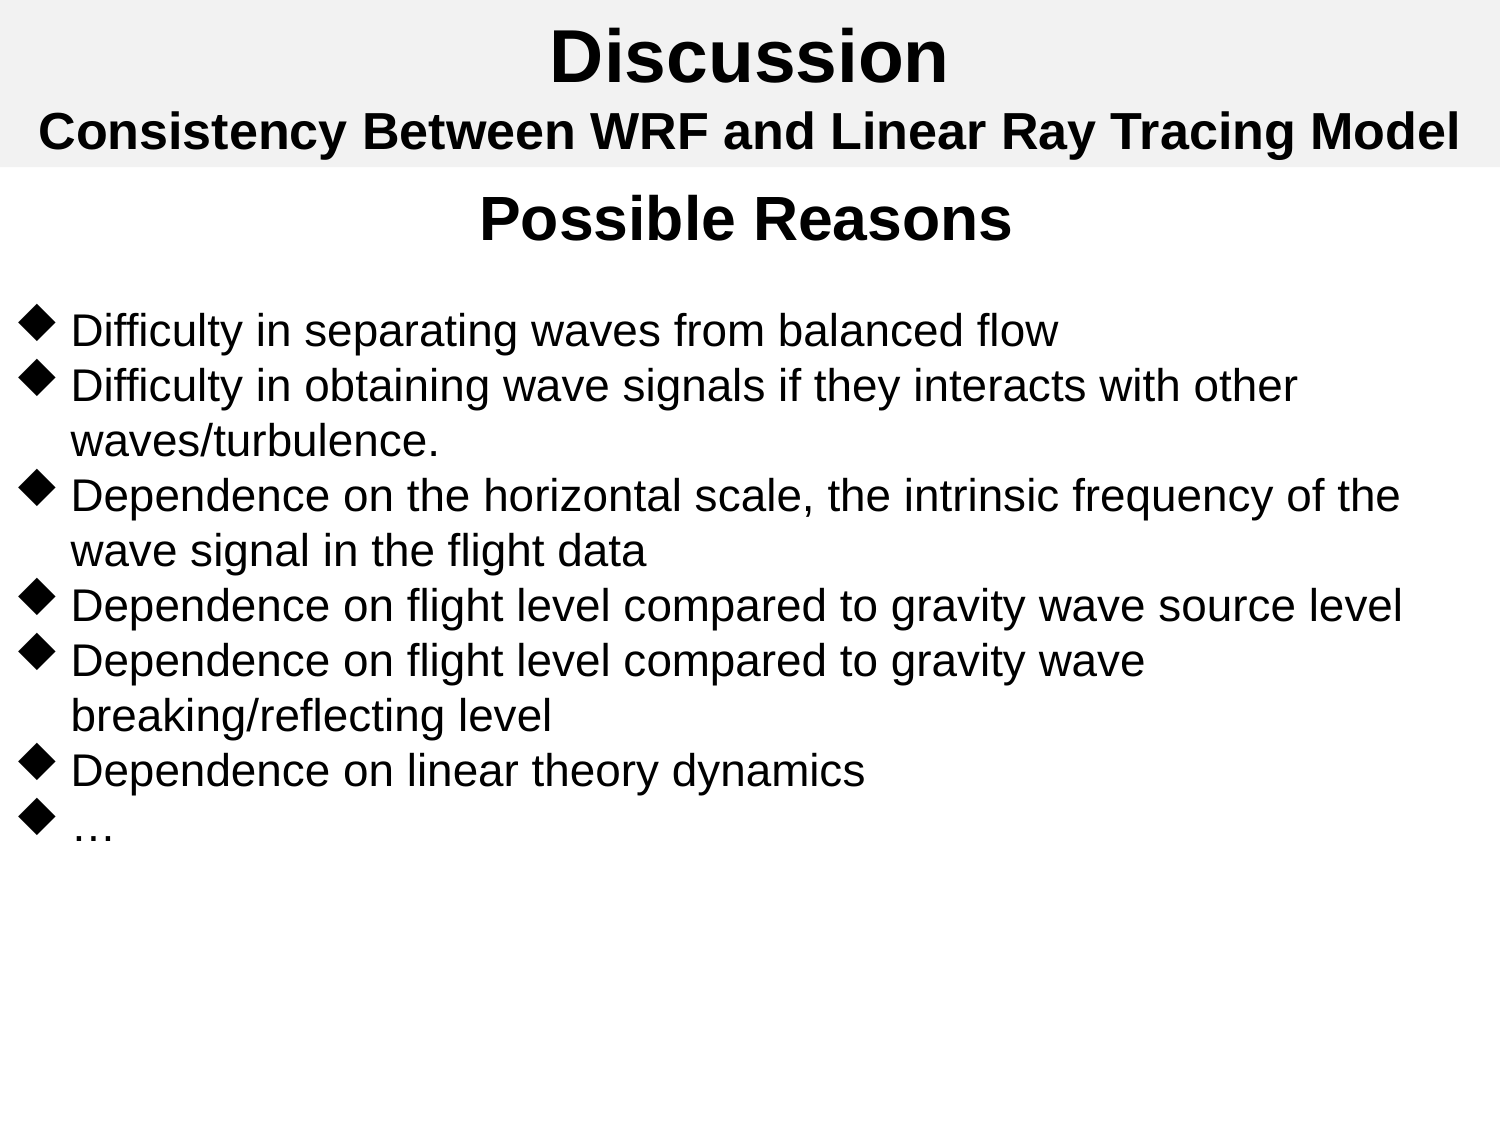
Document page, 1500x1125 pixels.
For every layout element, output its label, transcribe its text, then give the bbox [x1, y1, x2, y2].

text_box Possible Reasons Difficulty in separating waves from balanced flow Difficulty in obtaining wave signals if they interacts with other waves/turbulence. Dependence on the horizontal scale, the intrinsic frequency of the wave signal in the flight data Dependence on flight level compared to gravity wave source level Dependence on flight level compared to gravity wave breaking/reflecting level Dependence on linear theory dynamics … [0, 171, 1494, 858]
title Discussion Consistency Between WRF and Linear Ray Tracing Model [0, 0, 1500, 168]
